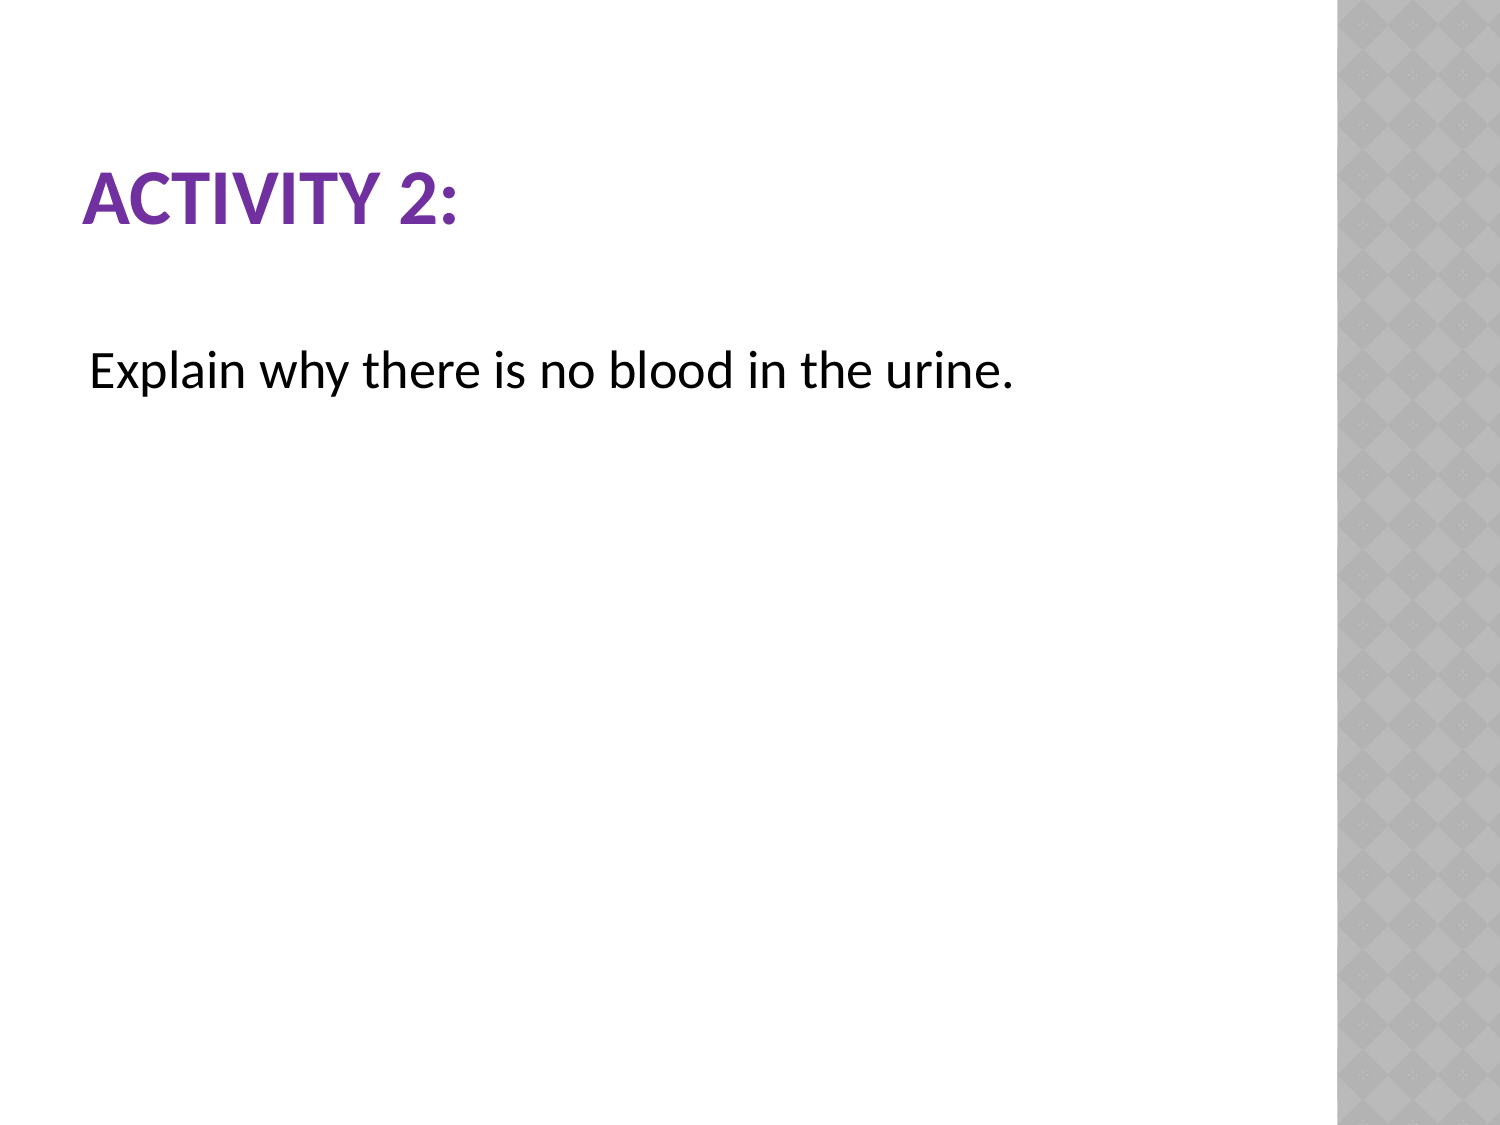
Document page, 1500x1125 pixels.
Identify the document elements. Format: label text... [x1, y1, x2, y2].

title Activity 2: [75, 52, 1263, 240]
list Explain why there is no blood in the urine. [75, 249, 1263, 1045]
